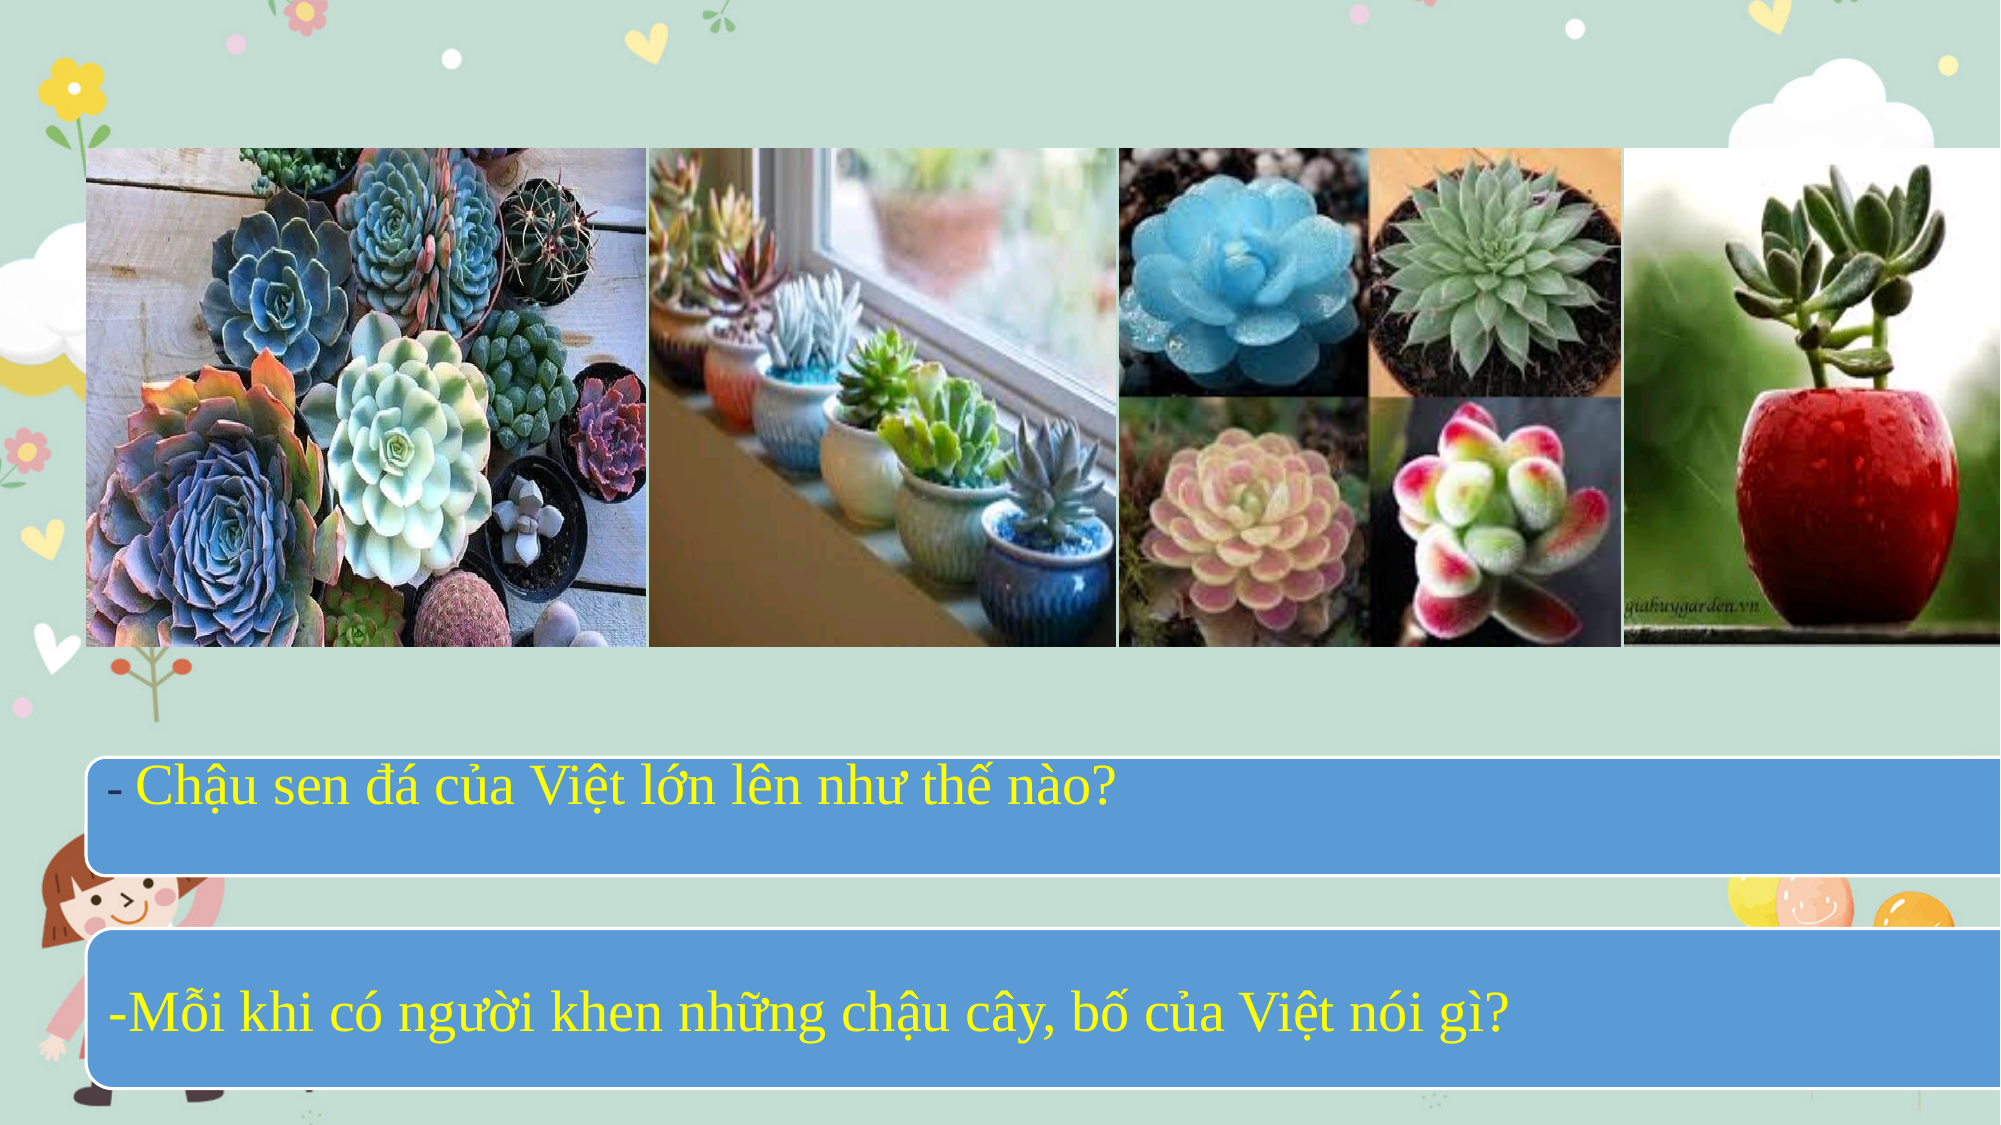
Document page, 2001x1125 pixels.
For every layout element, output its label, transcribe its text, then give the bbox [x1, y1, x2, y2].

text_box -Mỗi khi có người khen những chậu cây, bố của Việt nói gì? [84, 926, 2000, 1091]
picture [0, 0, 2001, 1125]
text_box - Chậu sen đá của Việt lớn lên như thế nào? [84, 755, 2000, 878]
